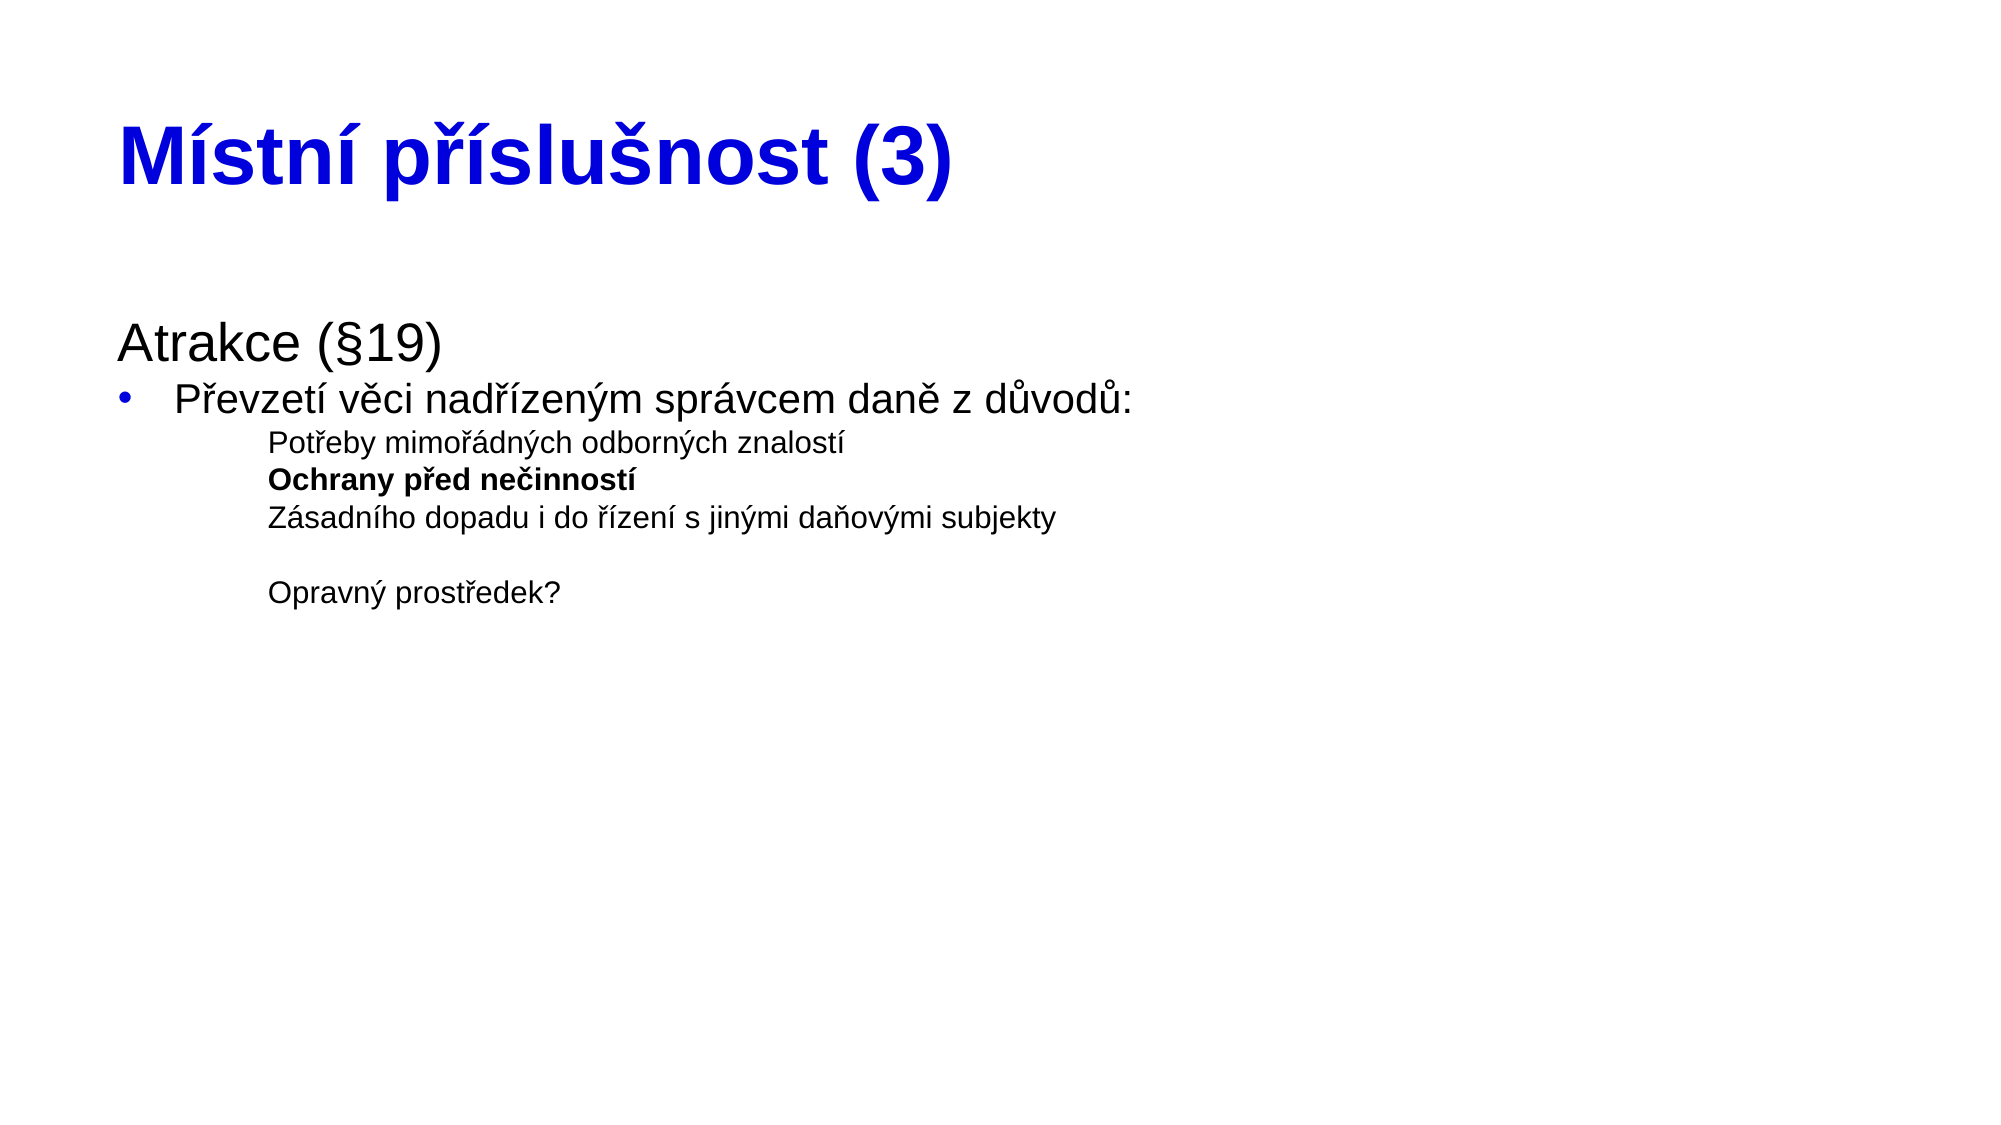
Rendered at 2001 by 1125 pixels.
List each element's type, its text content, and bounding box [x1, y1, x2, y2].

title Místní příslušnost (3) [118, 118, 1883, 193]
list Atrakce (§19) Převzetí věci nadřízeným správcem daně z důvodů: Potřeby mimořádných odborných znalostí Ochrany před nečinností Zásadního dopadu i do řízení s jinými daňovými subjekty Opravný prostředek? [117, 307, 1882, 957]
